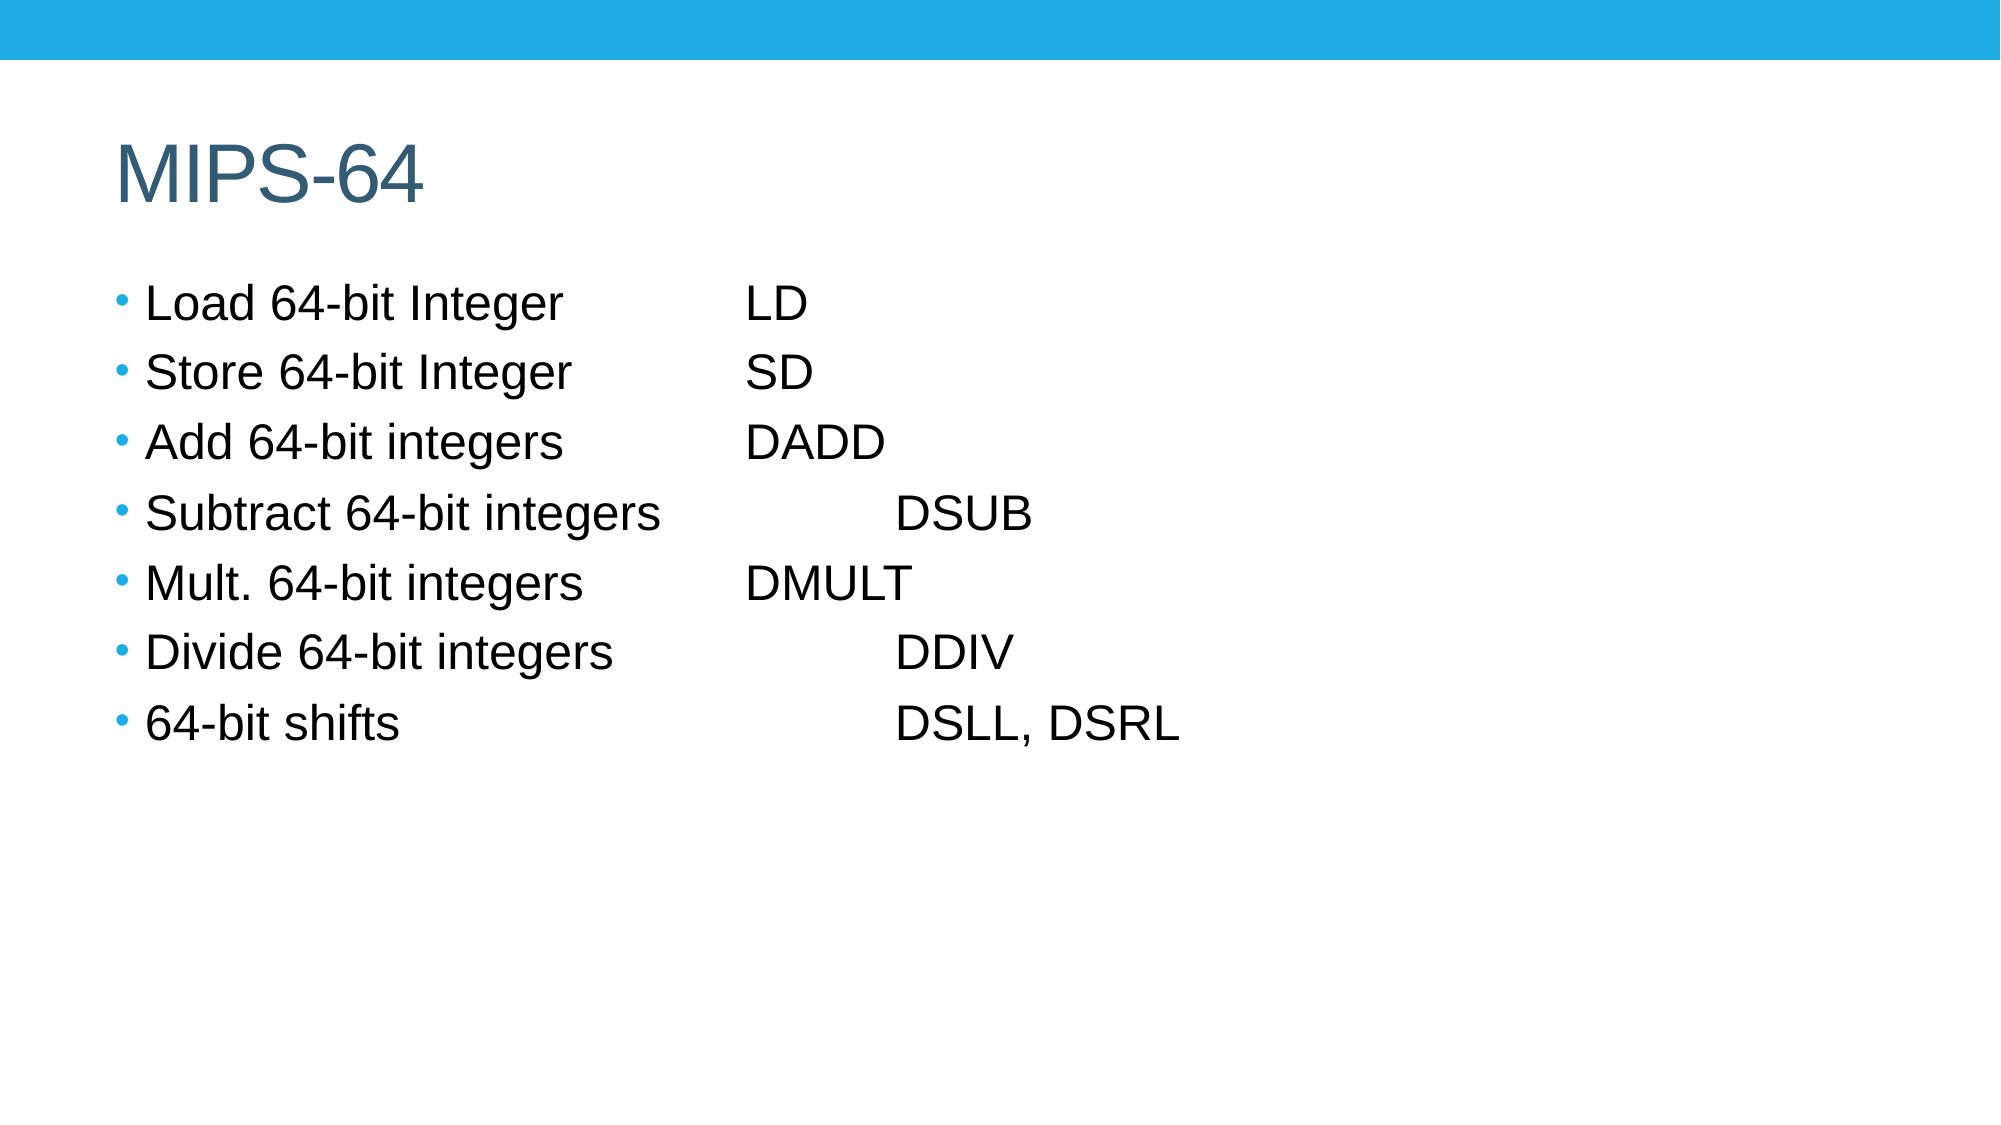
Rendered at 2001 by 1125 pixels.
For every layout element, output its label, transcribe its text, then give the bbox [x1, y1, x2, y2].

title MIPS-64 [99, 87, 1900, 250]
list Load 64-bit Integer LD Store 64-bit Integer SD Add 64-bit integers DADD Subtract 64-bit integers DSUB Mult. 64-bit integers DMULT Divide 64-bit integers DDIV 64-bit shifts DSLL, DSRL [99, 262, 1900, 1063]
